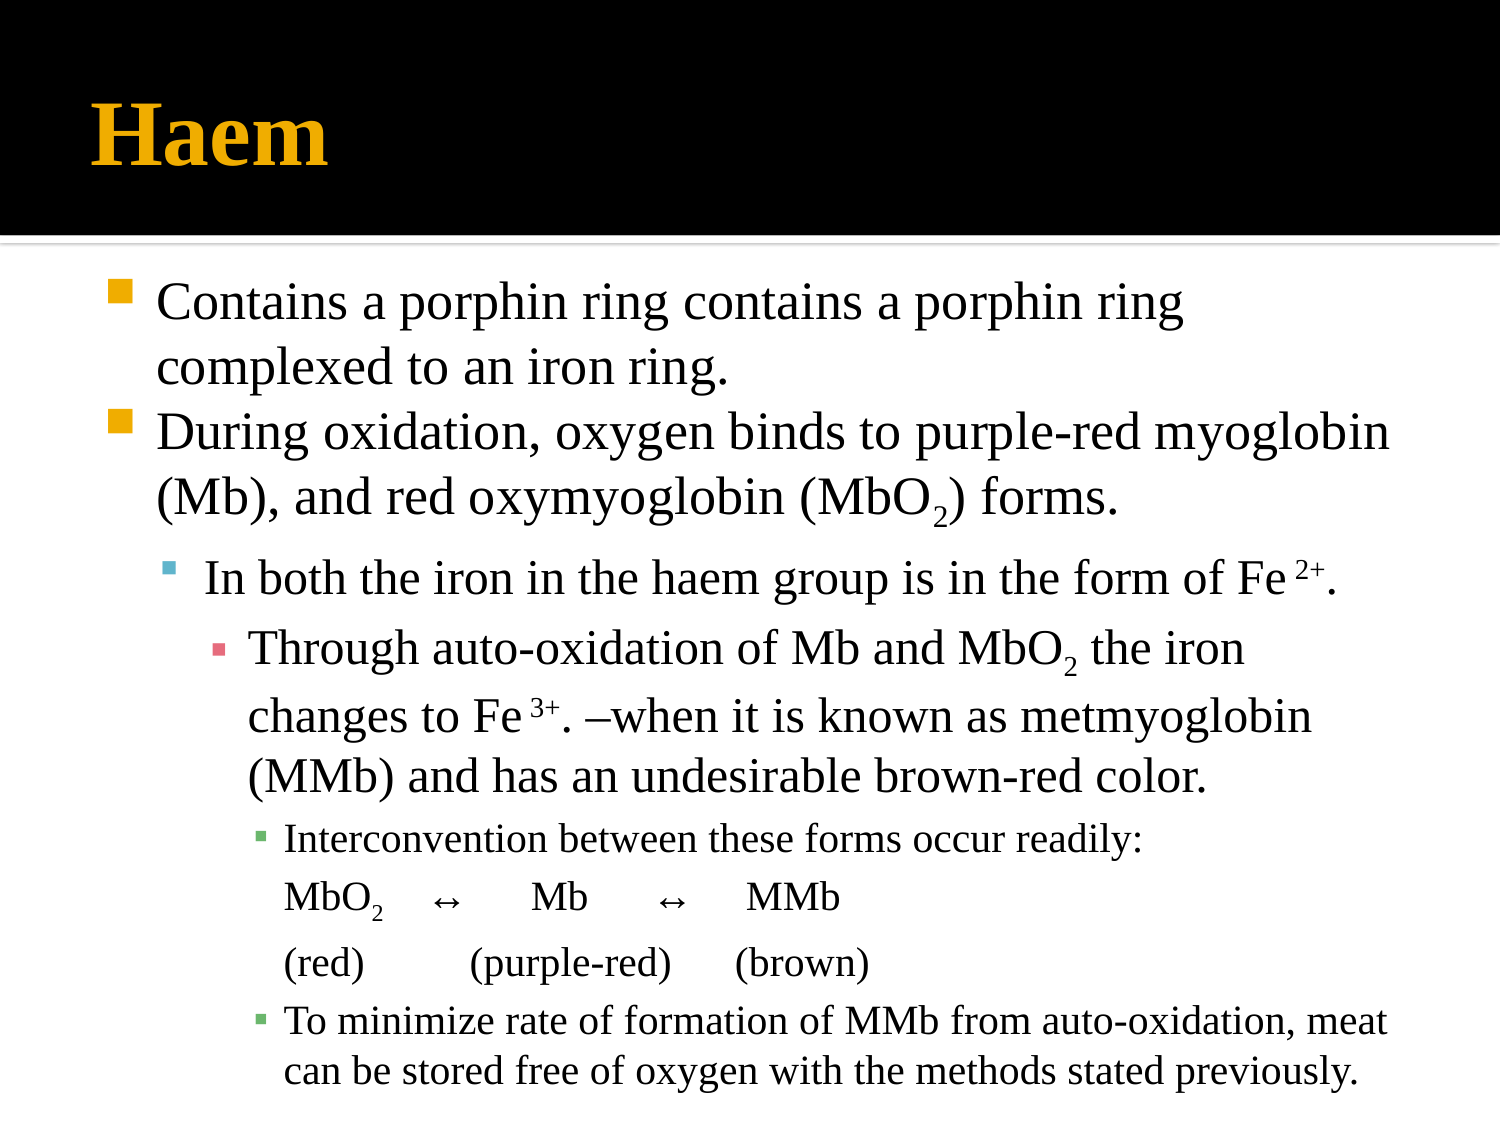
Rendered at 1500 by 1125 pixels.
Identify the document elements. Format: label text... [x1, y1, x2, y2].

title Haem [75, 25, 1425, 231]
list Contains a porphin ring contains a porphin ring complexed to an iron ring. During oxidation, oxygen binds to purple-red myoglobin (Mb), and red oxymyoglobin (MbO2) forms. In both the iron in the haem group is in the form of Fe 2+. Through auto-oxidation of Mb and MbO2 the iron changes to Fe 3+. –when it is known as metmyoglobin (MMb) and has an undesirable brown-red color. Interconvention between these forms occur readily: MbO2 ↔ Mb ↔ MMb (red) (purple-red) (brown) To minimize rate of formation of MMb from auto-oxidation, meat can be stored free of oxygen with the methods stated previously. [75, 249, 1425, 1125]
